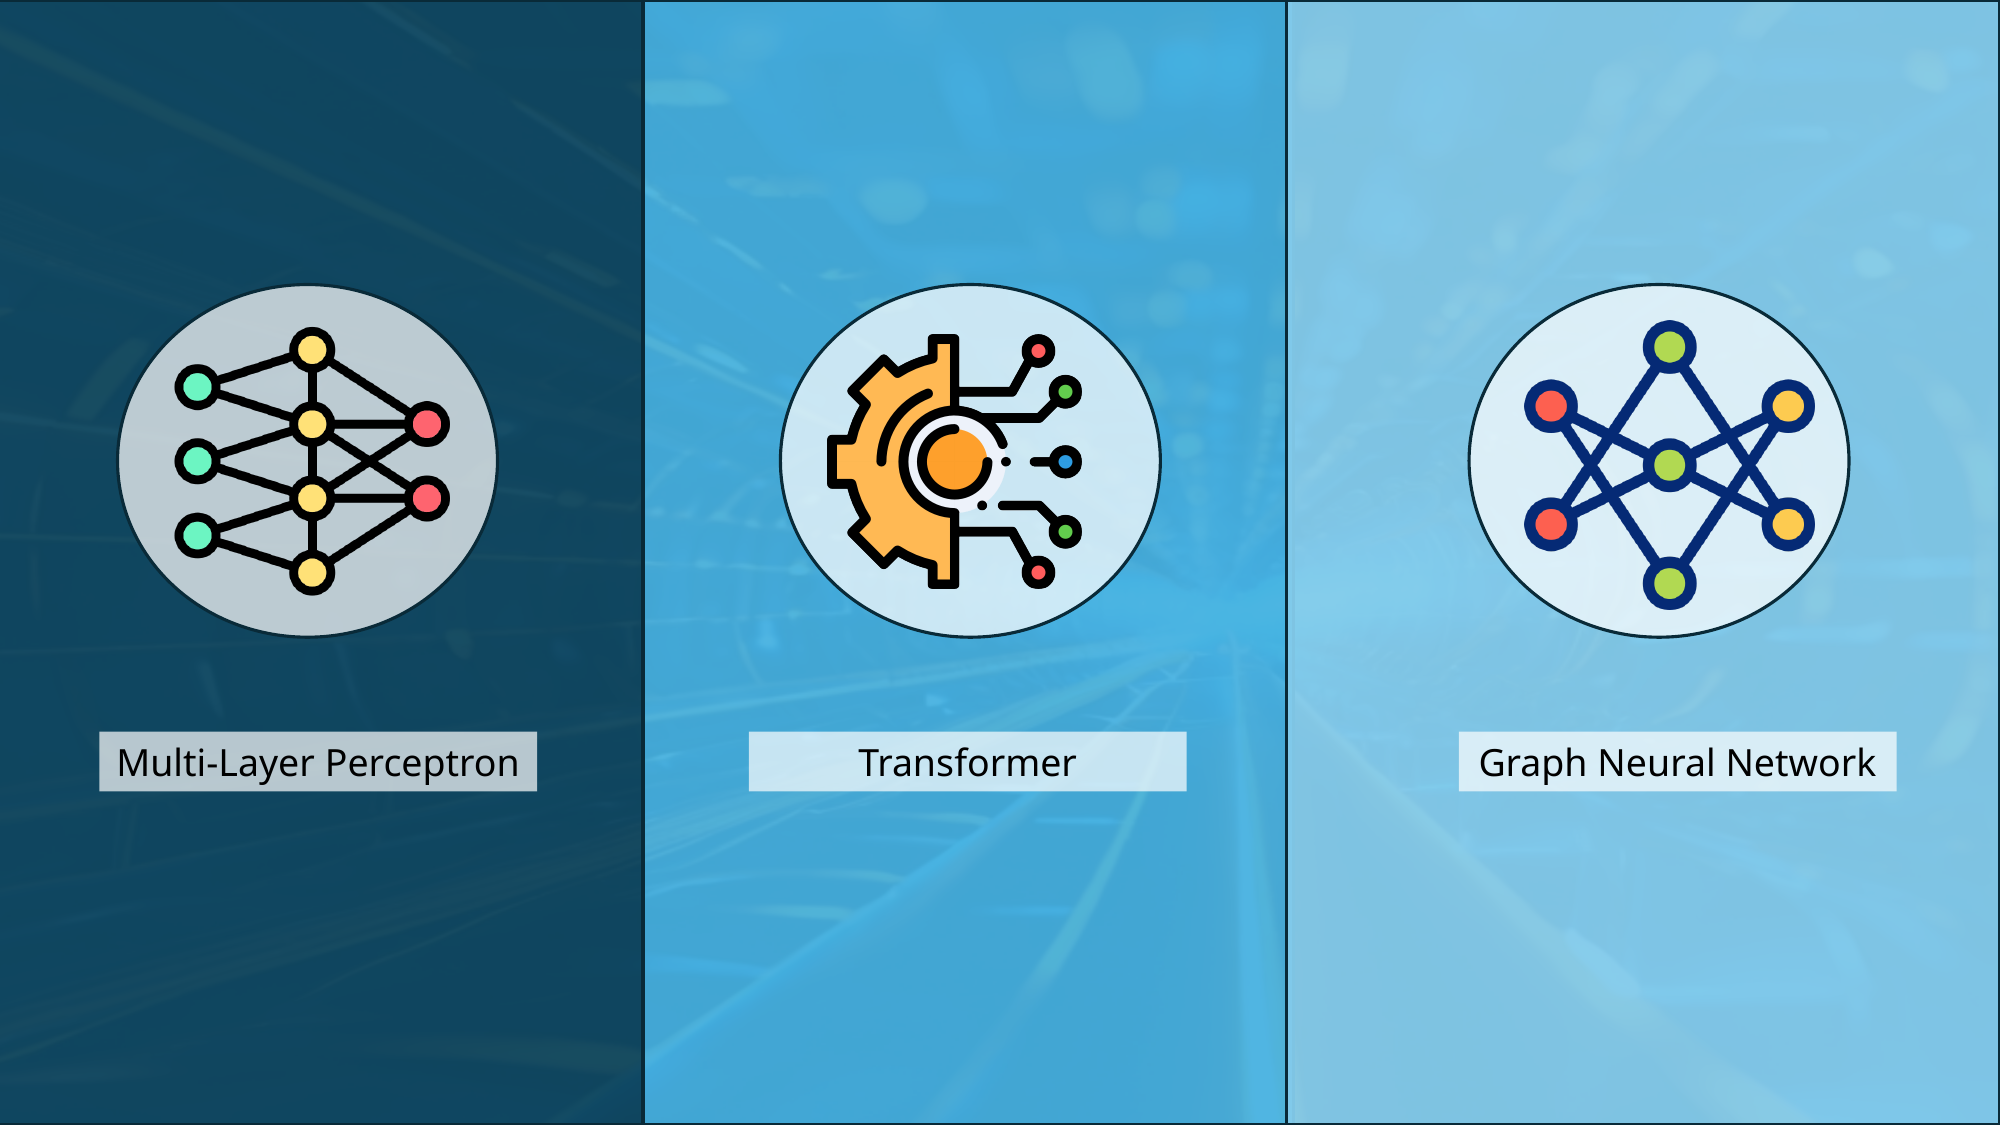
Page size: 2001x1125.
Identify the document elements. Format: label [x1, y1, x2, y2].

text_box [116, 283, 498, 638]
picture [0, 0, 1286, 1125]
text_box [1286, 0, 2000, 1125]
text_box [779, 283, 1161, 638]
